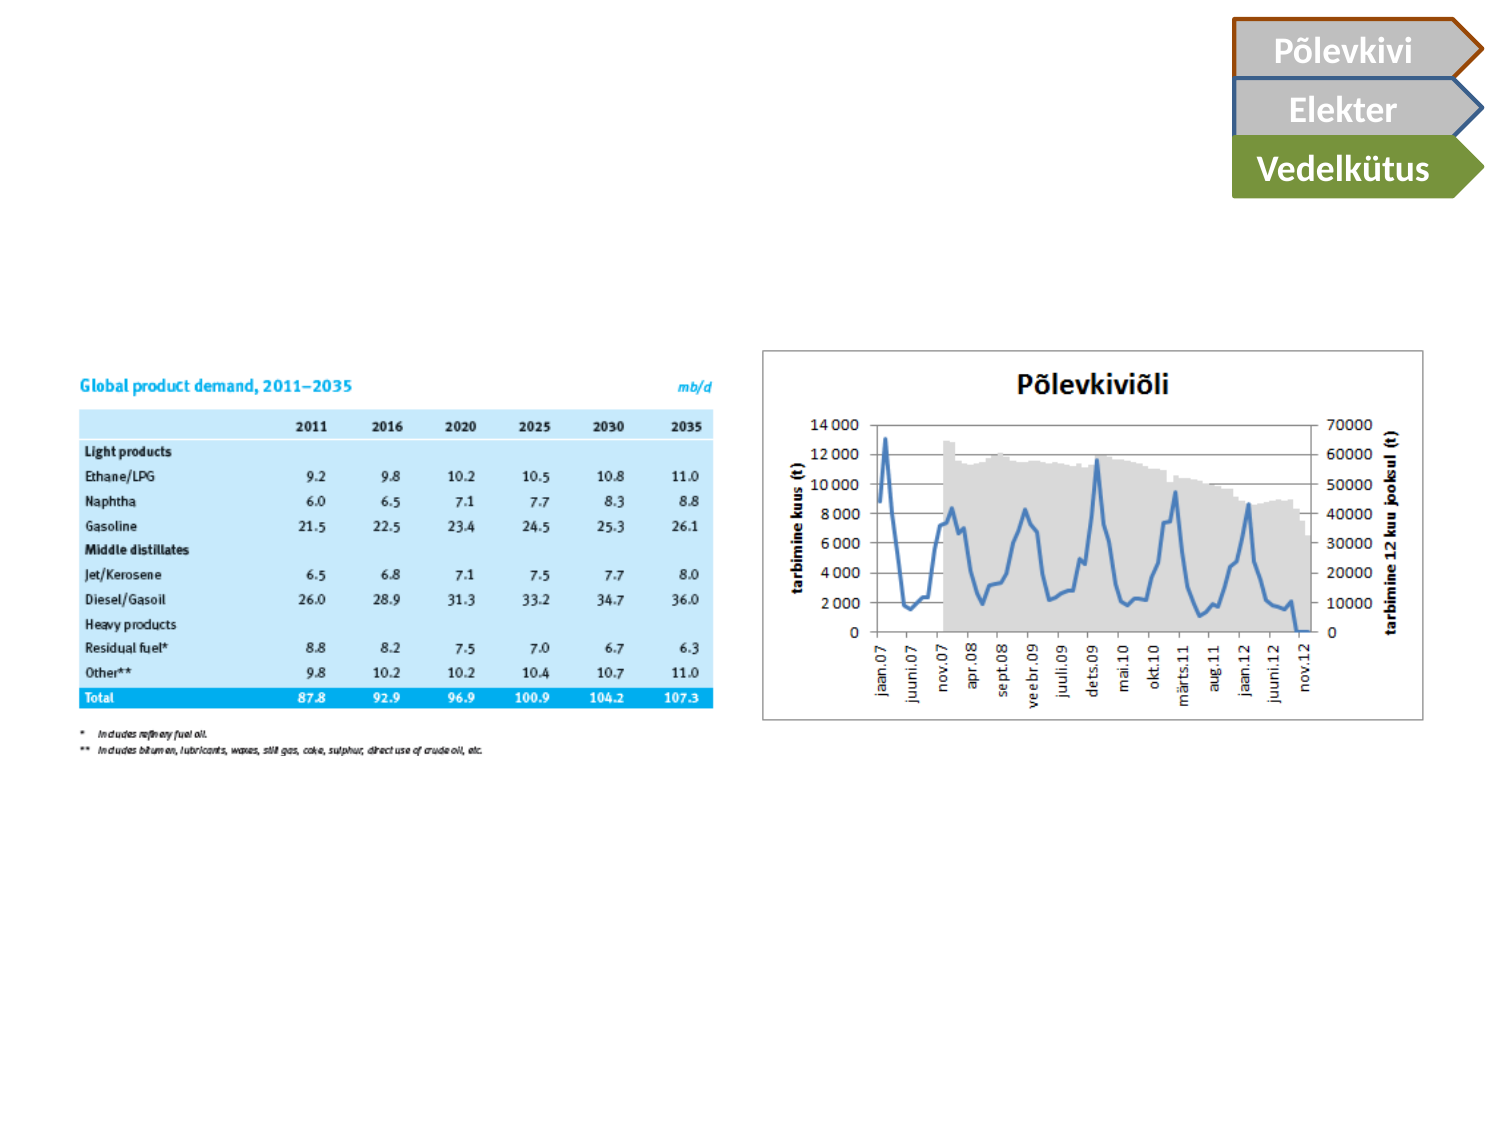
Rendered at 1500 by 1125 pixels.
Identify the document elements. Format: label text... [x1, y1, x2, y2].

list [74, 373, 727, 756]
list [761, 349, 1425, 722]
text_box Põlevkivi [1232, 16, 1485, 78]
text_box Vedelkütus [1232, 135, 1485, 199]
text_box Elekter [1232, 76, 1485, 137]
